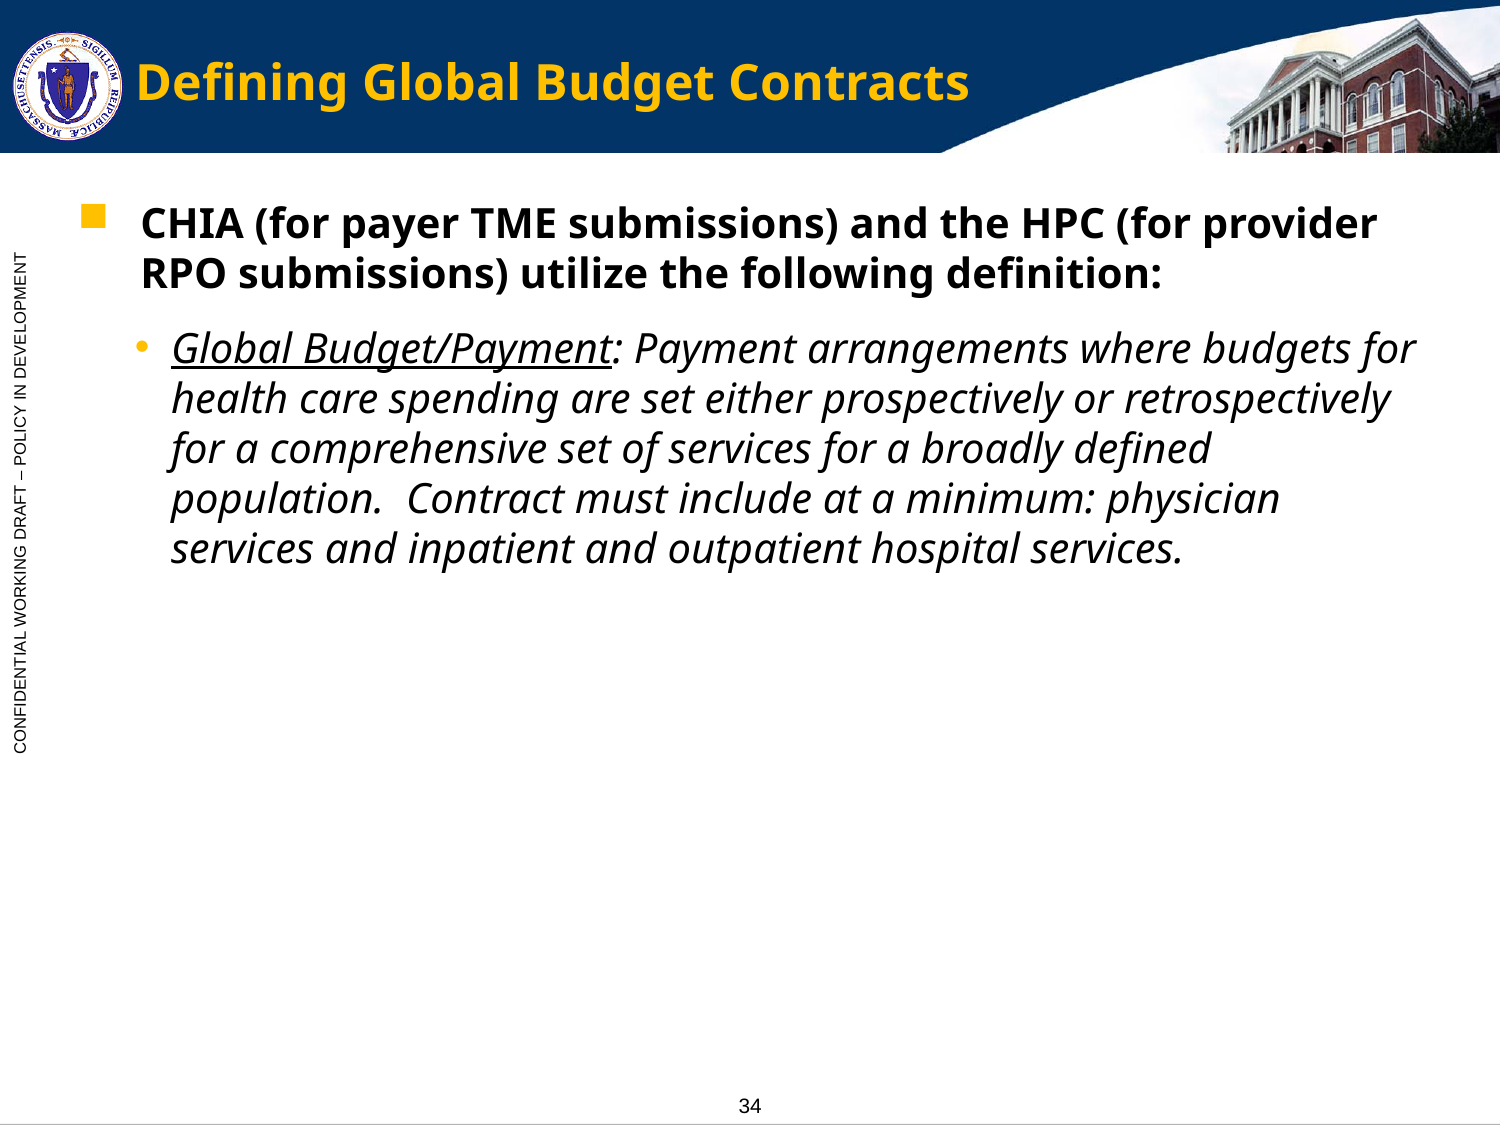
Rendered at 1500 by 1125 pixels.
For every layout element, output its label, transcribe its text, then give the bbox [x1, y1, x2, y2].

list CHIA (for payer TME submissions) and the HPC (for provider RPO submissions) utilize the following definition: Global Budget/Payment: Payment arrangements where budgets for health care spending are set either prospectively or retrospectively for a comprehensive set of services for a broadly defined population. Contract must include at a minimum: physician services and inpatient and outpatient hospital services. [70, 188, 1430, 937]
title Defining Global Budget Contracts [120, 17, 1051, 144]
picture [0, 0, 1500, 153]
